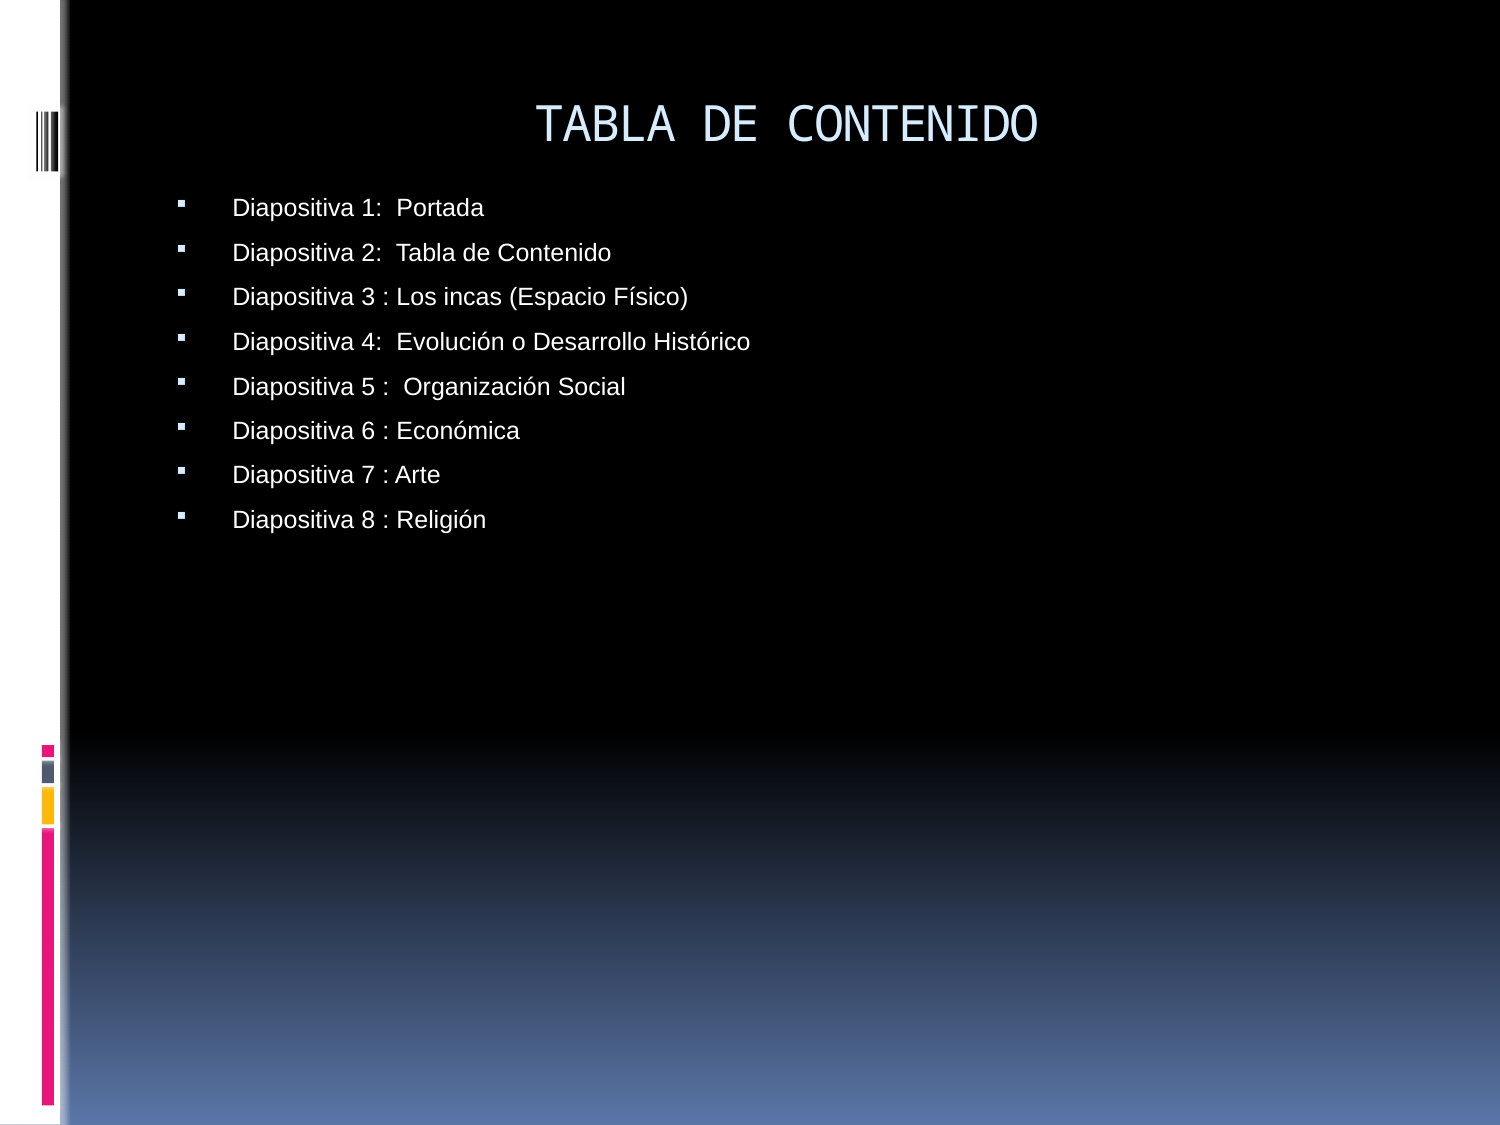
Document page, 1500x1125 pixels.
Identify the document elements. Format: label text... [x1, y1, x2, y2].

list Diapositiva 1: Portada Diapositiva 2: Tabla de Contenido Diapositiva 3 : Los incas (Espacio Físico) Diapositiva 4: Evolución o Desarrollo Histórico Diapositiva 5 : Organización Social Diapositiva 6 : Económica Diapositiva 7 : Arte Diapositiva 8 : Religión [150, 184, 1425, 1043]
title TABLA DE CONTENIDO [150, 83, 1425, 184]
